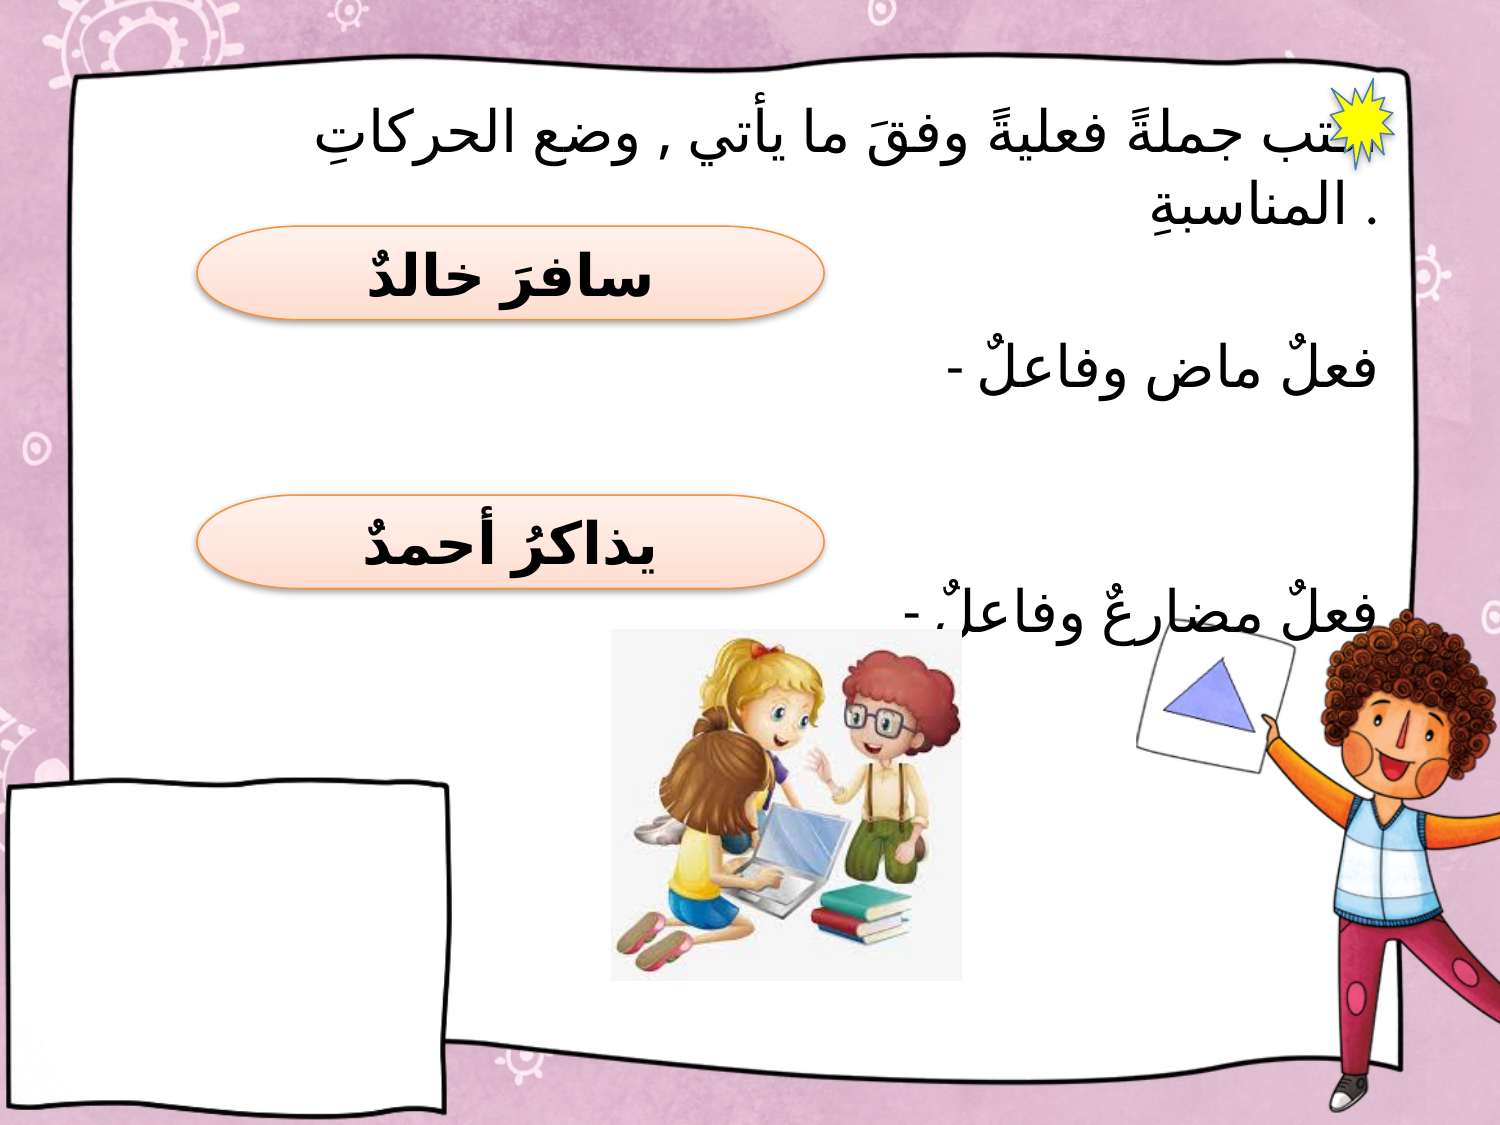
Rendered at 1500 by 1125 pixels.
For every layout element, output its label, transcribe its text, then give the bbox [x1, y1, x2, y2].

text_box [1329, 77, 1395, 171]
list اكتب جملةً فعليةً وفقَ ما يأتي , وضع الحركاتِ المناسبةِ . - فعلٌ ماض وفاعلٌ - فعلٌ مضارعٌ وفاعلٌ [75, 78, 1395, 1005]
text_box سافرَ خالدٌ [196, 225, 825, 321]
picture [0, 0, 1500, 1125]
text_box يذاكرُ أحمدٌ [196, 494, 825, 590]
